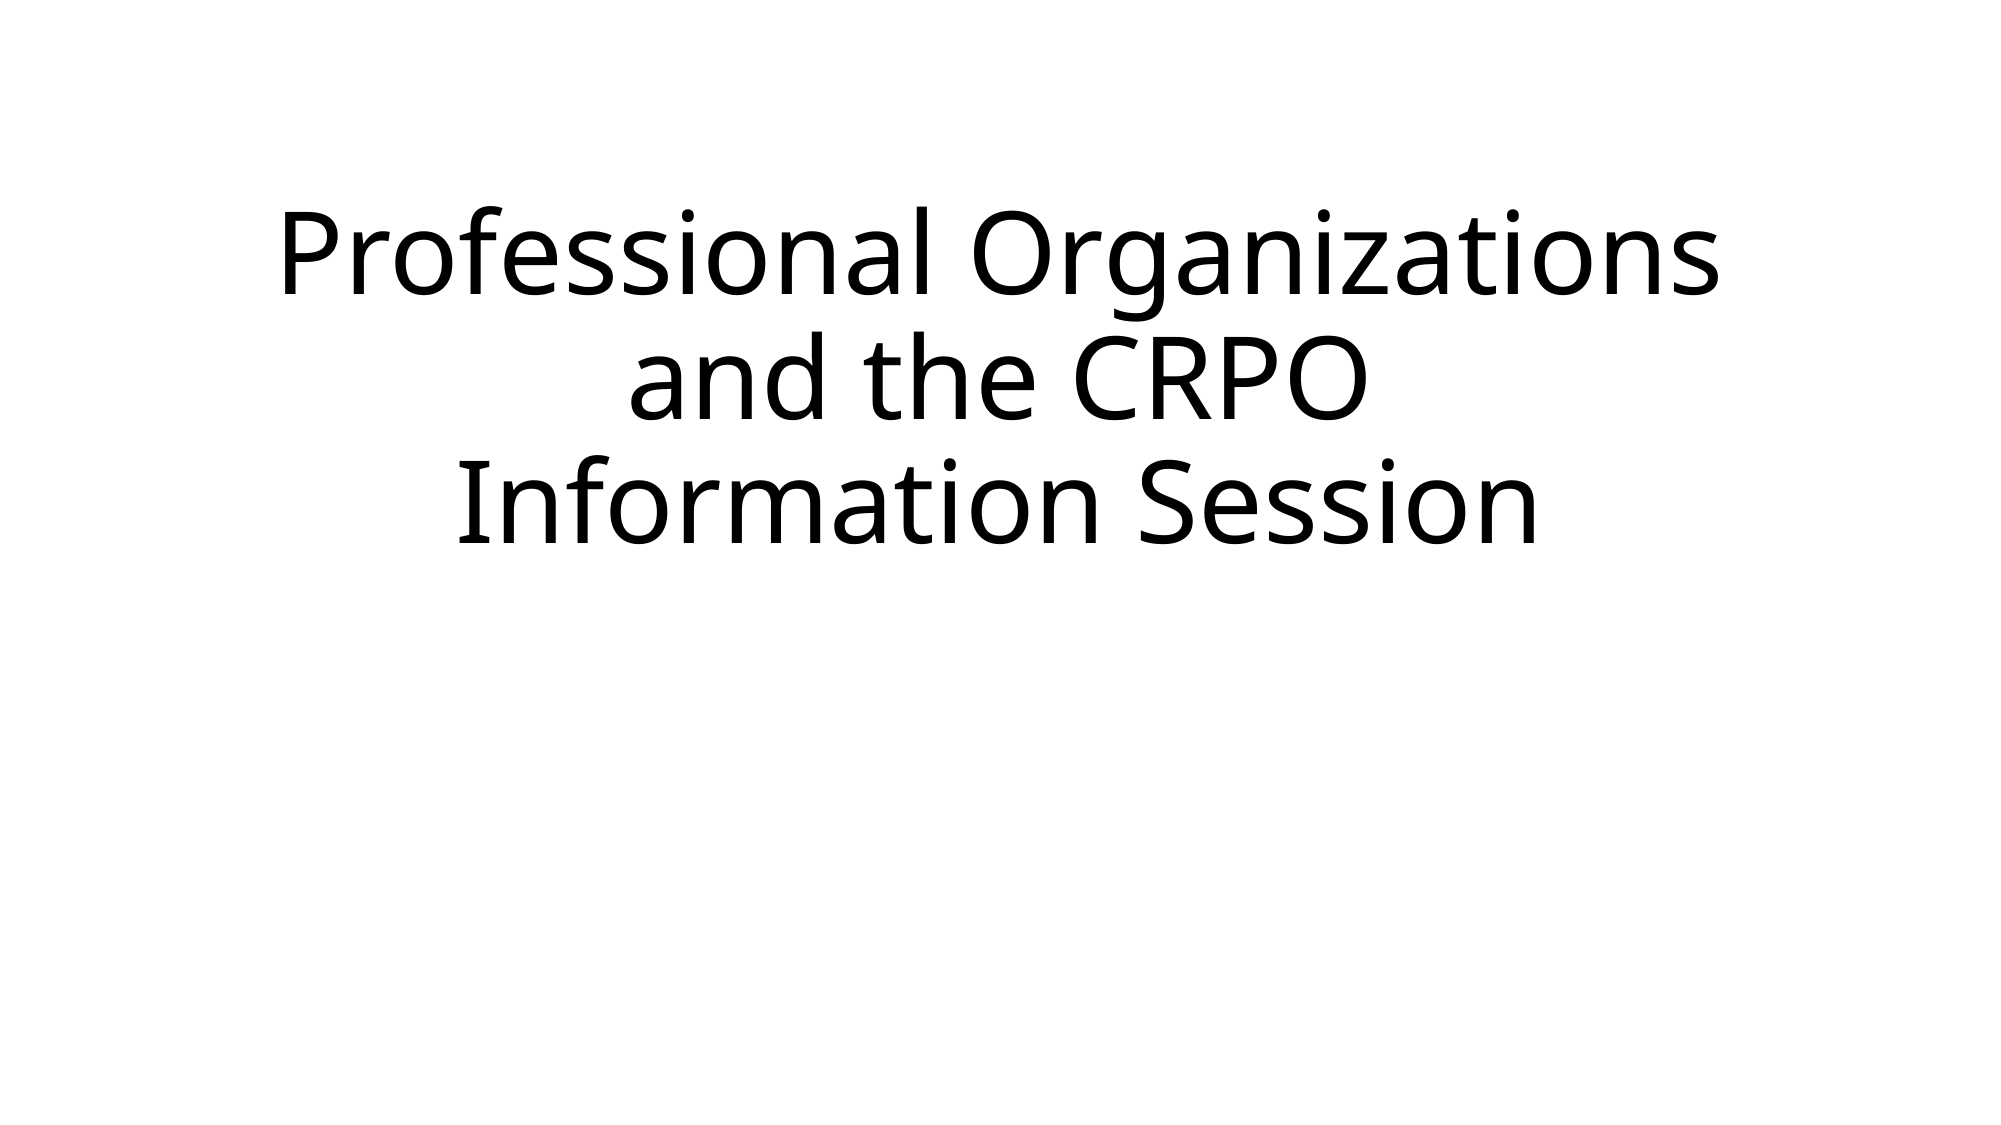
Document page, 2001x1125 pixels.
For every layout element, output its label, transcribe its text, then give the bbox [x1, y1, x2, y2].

title Professional Organizations and the CRPO Information Session [249, 184, 1750, 576]
